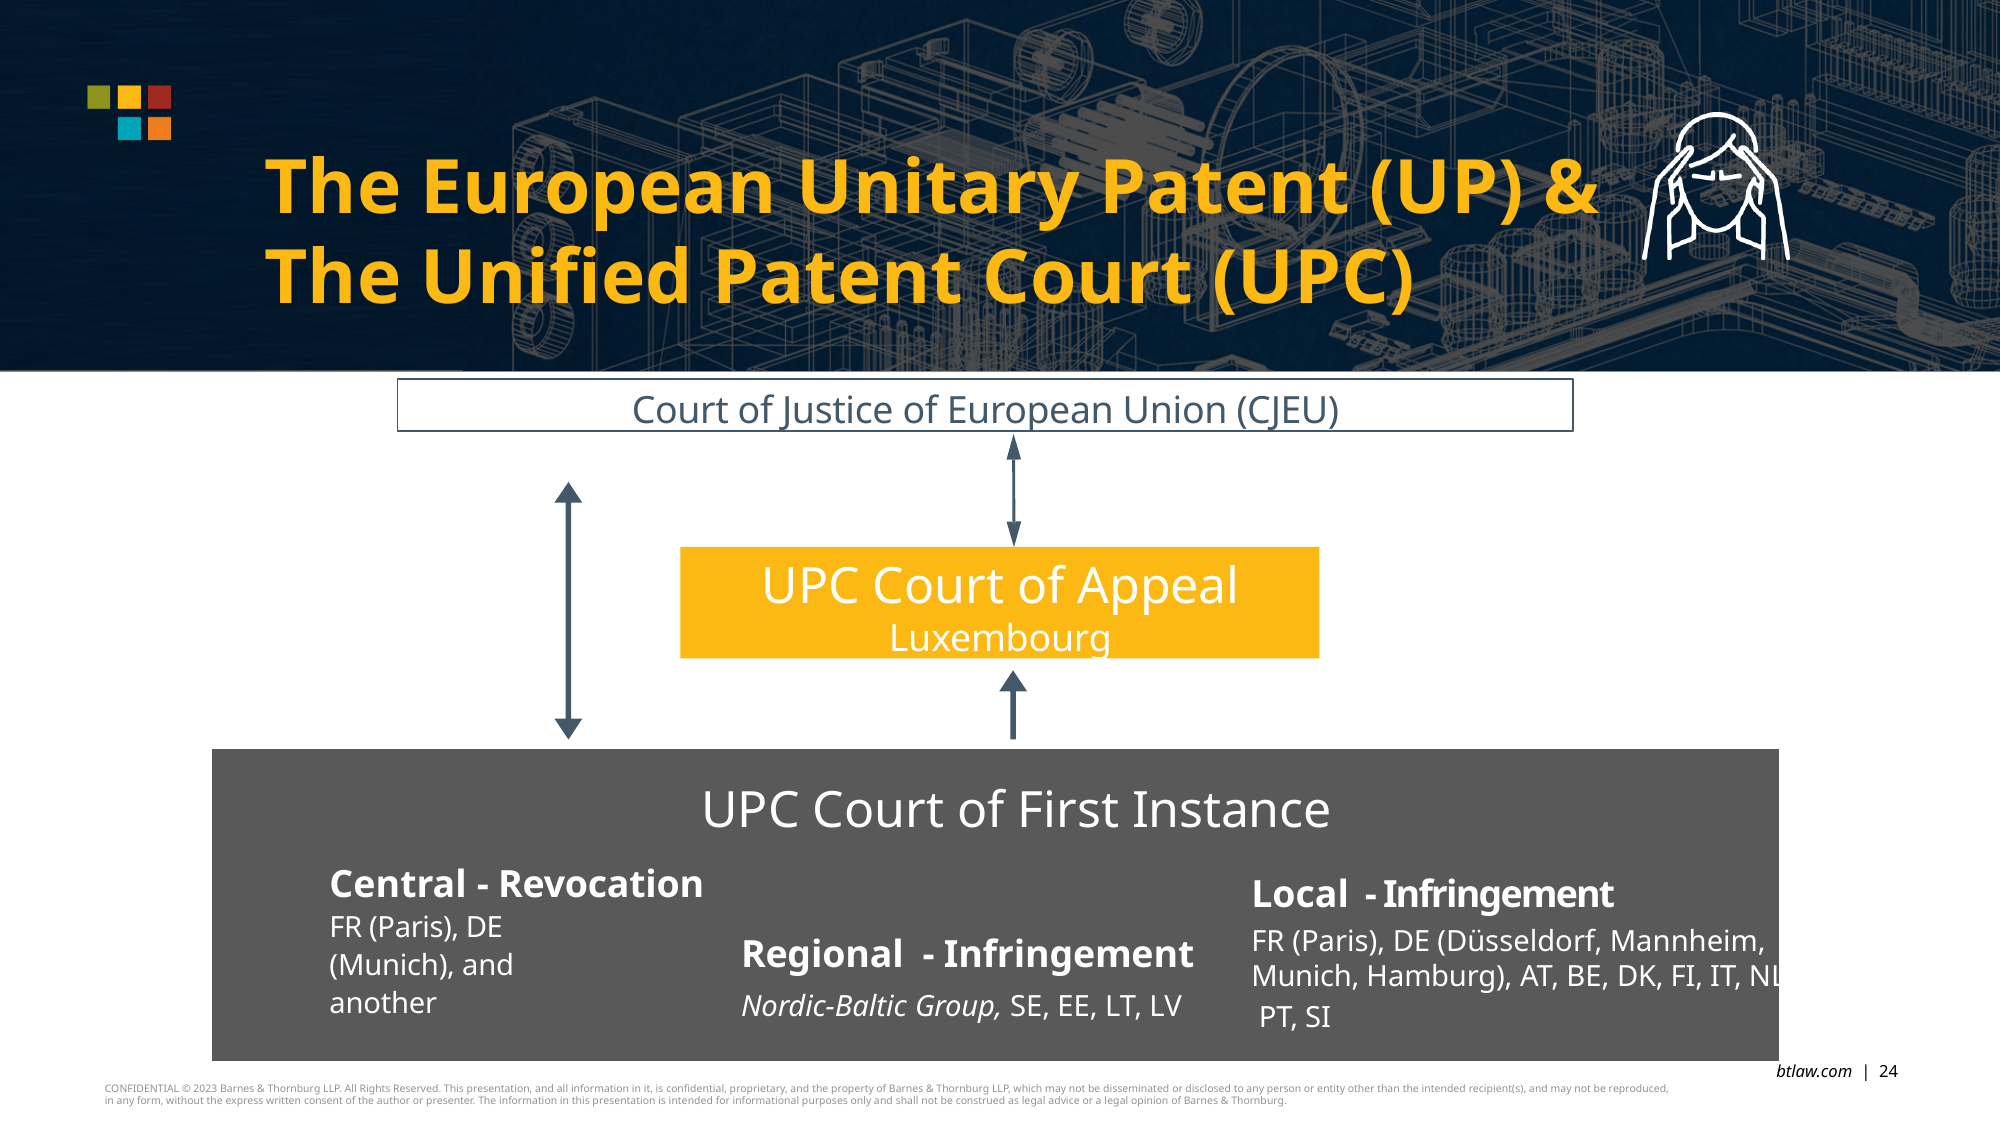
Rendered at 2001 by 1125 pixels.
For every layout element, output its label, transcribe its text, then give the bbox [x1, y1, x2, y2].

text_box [0, 0, 2000, 371]
picture [87, 84, 178, 146]
picture [1642, 112, 1790, 260]
text_box UPC Court of First Instance [699, 775, 1355, 838]
text_box [33, 406, 1960, 1029]
text_box [1006, 433, 1022, 548]
text_box btlaw.com | 24 [1483, 1051, 1914, 1093]
text_box CONFIDENTIAL © 2023 Barnes & Thornburg LLP. All Rights Reserved. This presentation, and all information in it, is confidential, proprietary, and the property of Barnes & Thornburg LLP, which may not be disseminated or disclosed to any person or entity other than the intended recipient(s), and may not be reproduced, in any form, without the express written consent of the author or presenter. The information in this presentation is intended for informational purposes only and shall not be construed as legal advice or a legal opinion of Barnes & Thornburg. [90, 1074, 1699, 1125]
text_box Central - Revocation FR (Paris), DE (Munich), and another [327, 853, 723, 1059]
text_box [999, 670, 1028, 740]
text_box Local - Infringement FR (Paris), DE (Düsseldorf, Mannheim, Munich, Hamburg), AT, BE, DK, FI, IT, NL, PT, SI [1249, 863, 1805, 1034]
text_box [212, 749, 1779, 1061]
text_box UPC Court of Appeal Luxembourg [680, 546, 1320, 659]
text_box Court of Justice of European Union (CJEU) [397, 379, 1573, 431]
text_box Regional - Infringement Nordic-Baltic Group, SE, EE, LT, LV [739, 927, 1249, 1023]
text_box [554, 482, 583, 740]
